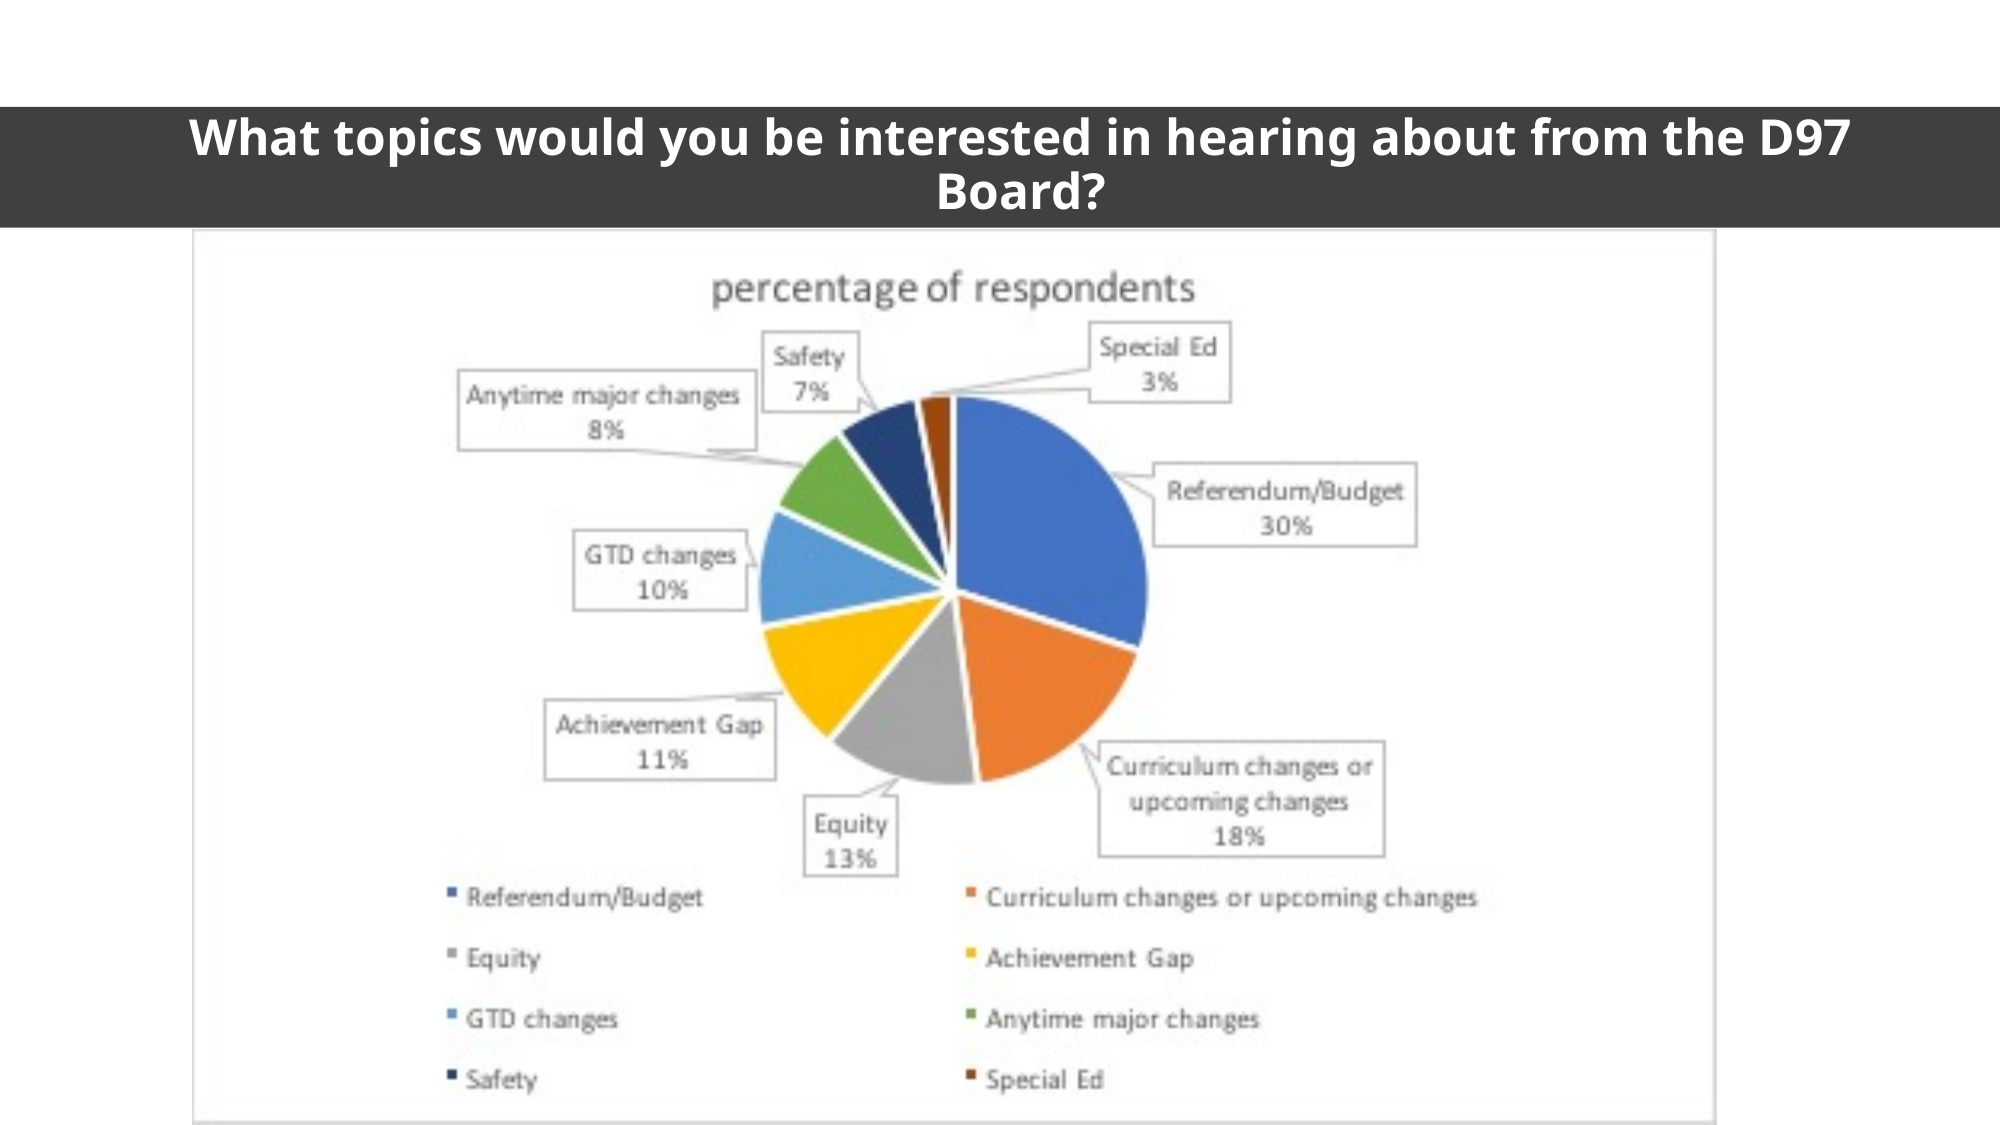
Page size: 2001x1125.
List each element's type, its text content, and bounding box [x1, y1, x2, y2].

text_box [0, 106, 2000, 229]
title What topics would you be interested in hearing about from the D97 Board? [101, 105, 1941, 228]
picture [192, 229, 1717, 1125]
